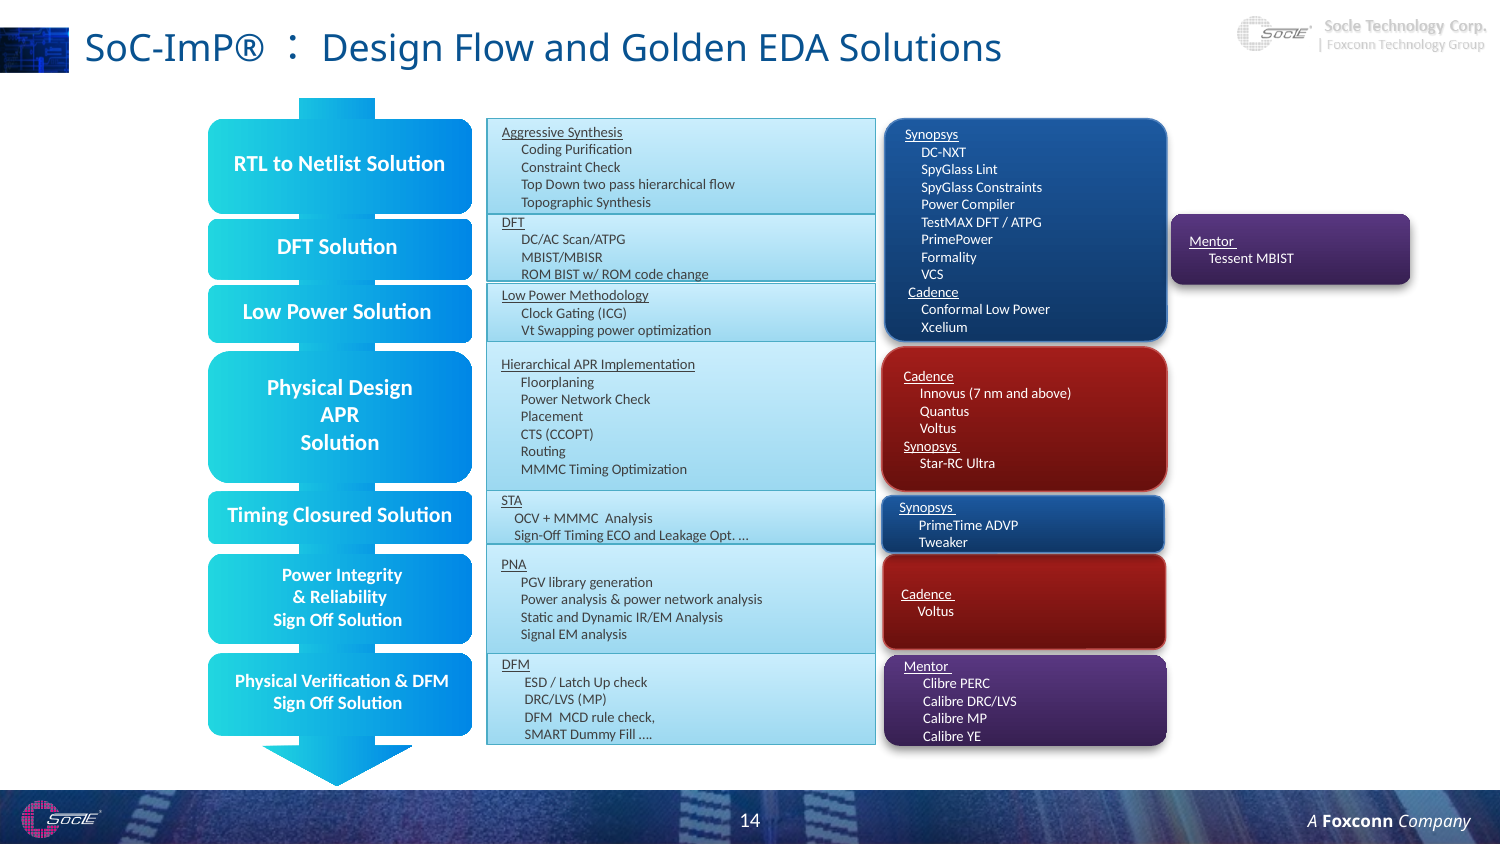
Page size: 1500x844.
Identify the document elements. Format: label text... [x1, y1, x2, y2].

picture [0, 790, 1500, 844]
picture [0, 28, 68, 72]
text_box SoC-ImP®：Design Flow and Golden EDA Solutions [69, 26, 1330, 73]
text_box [207, 97, 1411, 786]
